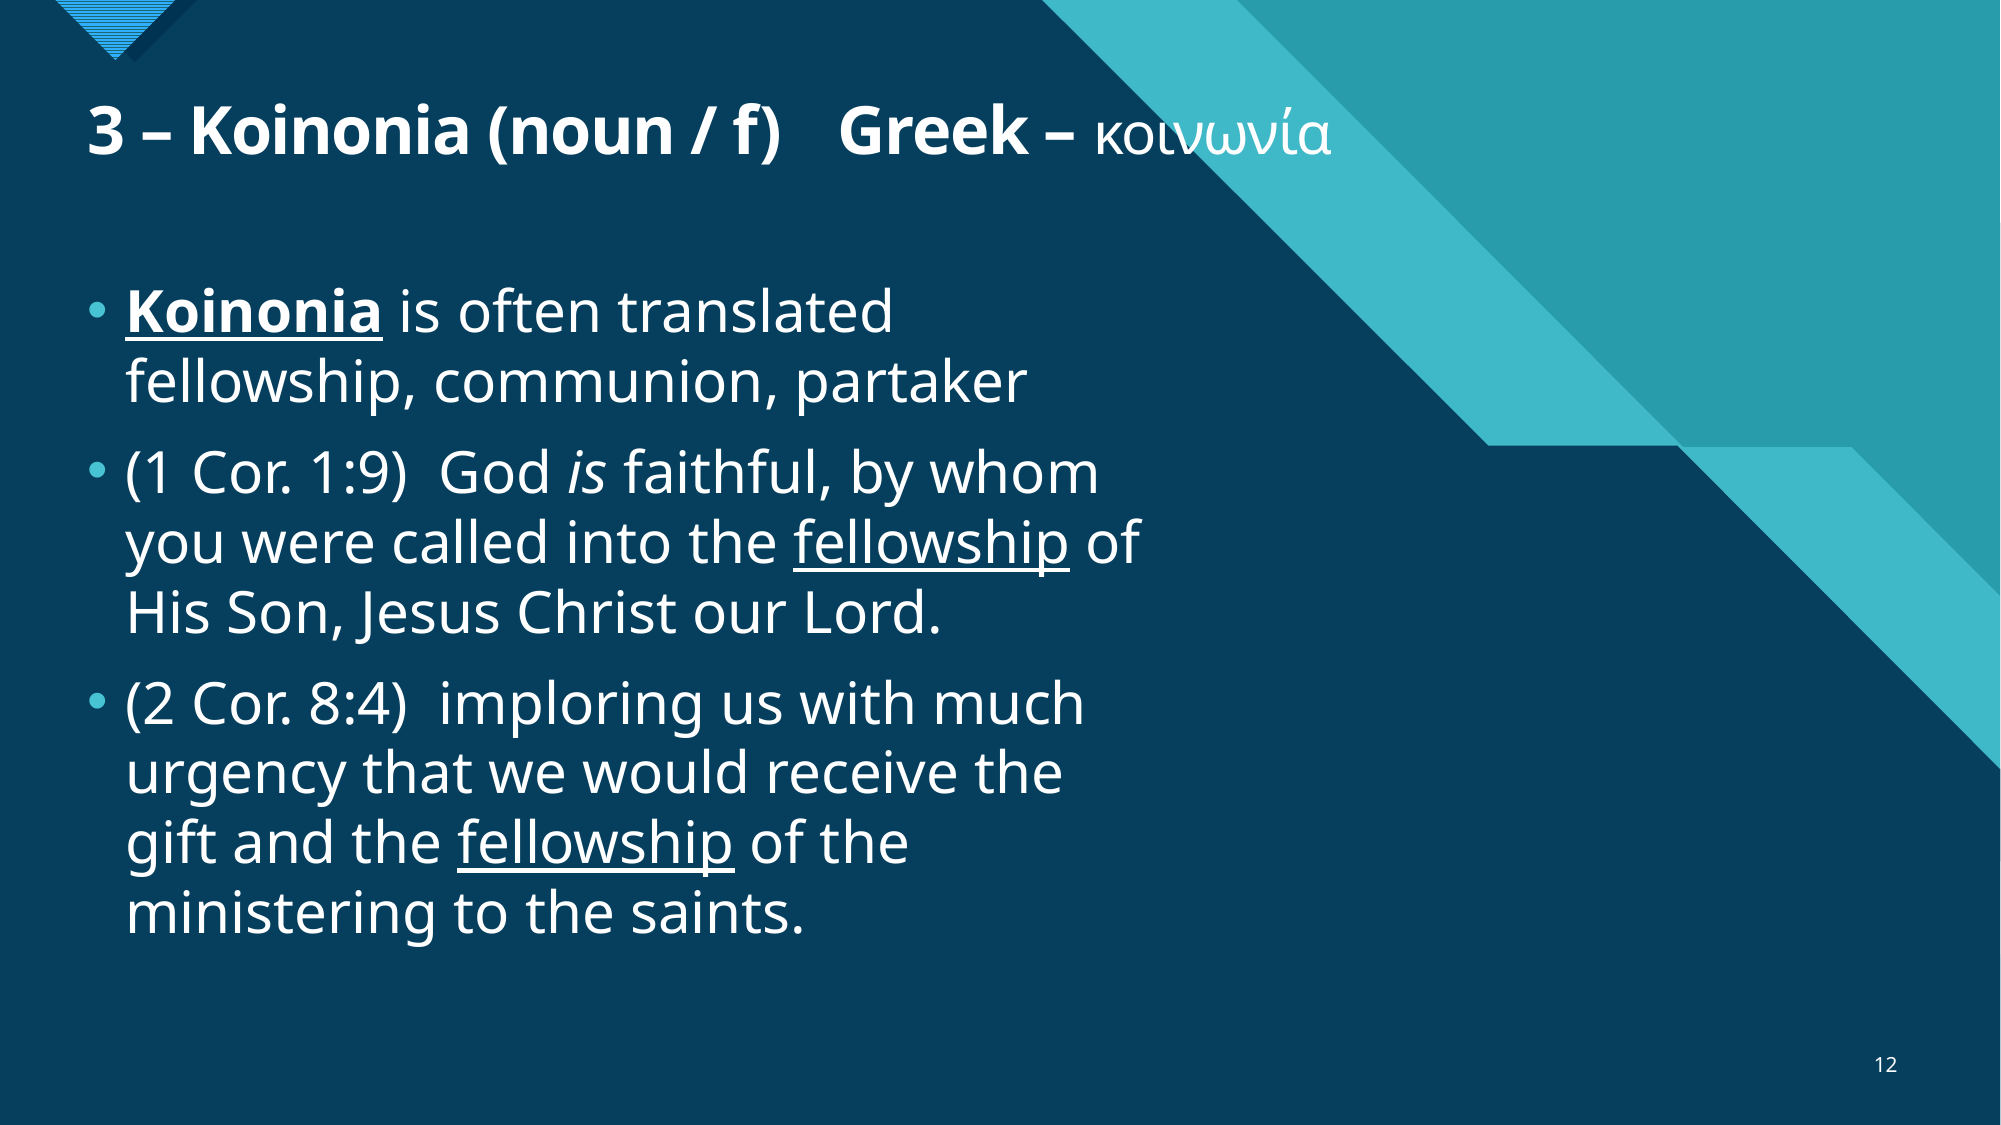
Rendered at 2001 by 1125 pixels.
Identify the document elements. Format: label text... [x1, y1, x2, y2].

list Koinonia is often translated fellowship, communion, partaker (1 Cor. 1:9) God is faithful, by whom you were called into the fellowship of His Son, Jesus Christ our Lord. (2 Cor. 8:4) imploring us with much urgency that we would receive the gift and the fellowship of the ministering to the saints. [72, 266, 1175, 939]
slide_number 12 [1845, 1035, 1913, 1096]
title 3 – Koinonia (noun / f) Greek – κοινωνία [72, 89, 1913, 177]
picture [408, 939, 431, 946]
